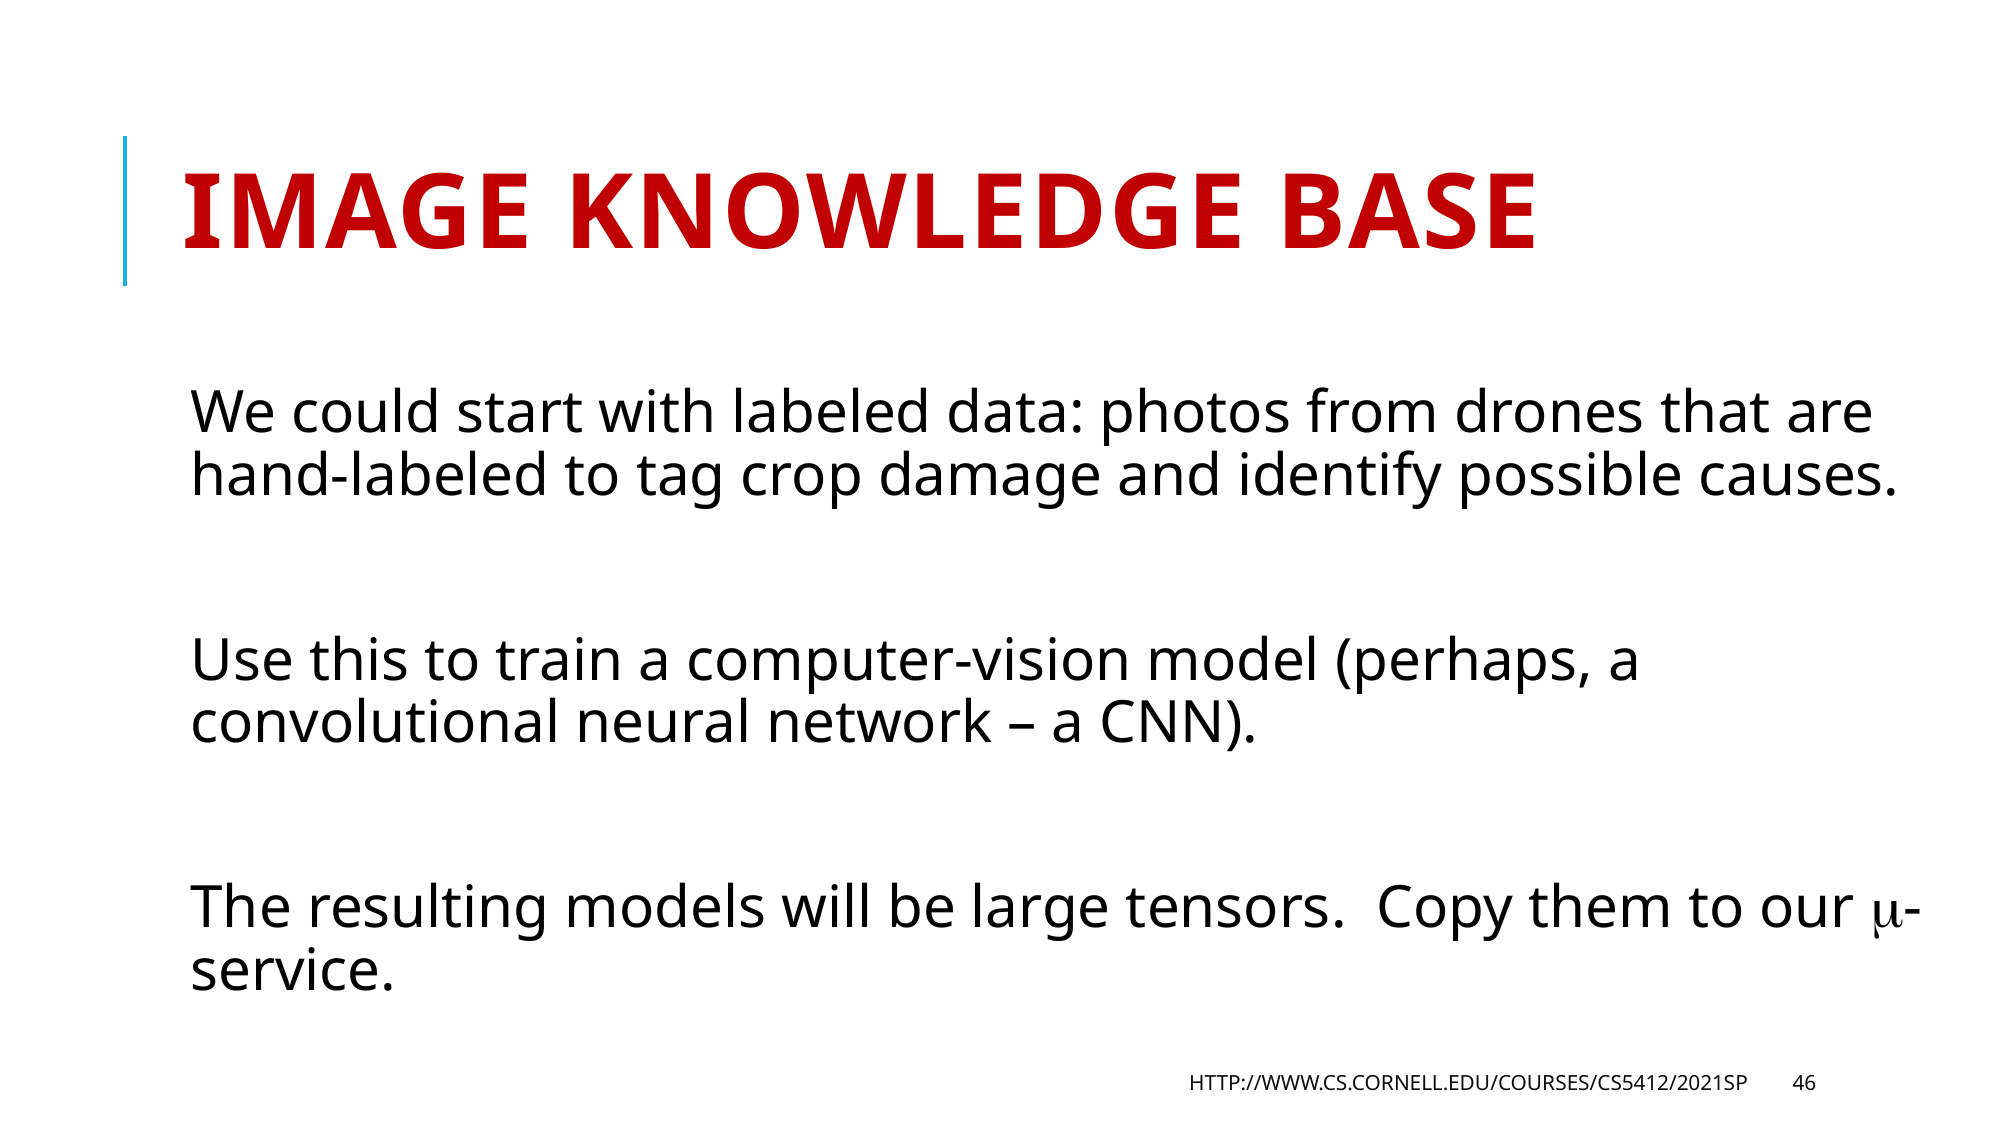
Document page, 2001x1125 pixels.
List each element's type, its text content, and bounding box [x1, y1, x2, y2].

list We could start with labeled data: photos from drones that are hand-labeled to tag crop damage and identify possible causes. Use this to train a computer-vision model (perhaps, a convolutional neural network – a CNN). The resulting models will be large tensors. Copy them to our -service. [168, 375, 1938, 1035]
title Image knowledge base [168, 96, 1938, 342]
footer http://www.cs.cornell.edu/courses/cs5412/2021sp [794, 1061, 1763, 1107]
slide_number 46 [1777, 1061, 1938, 1107]
